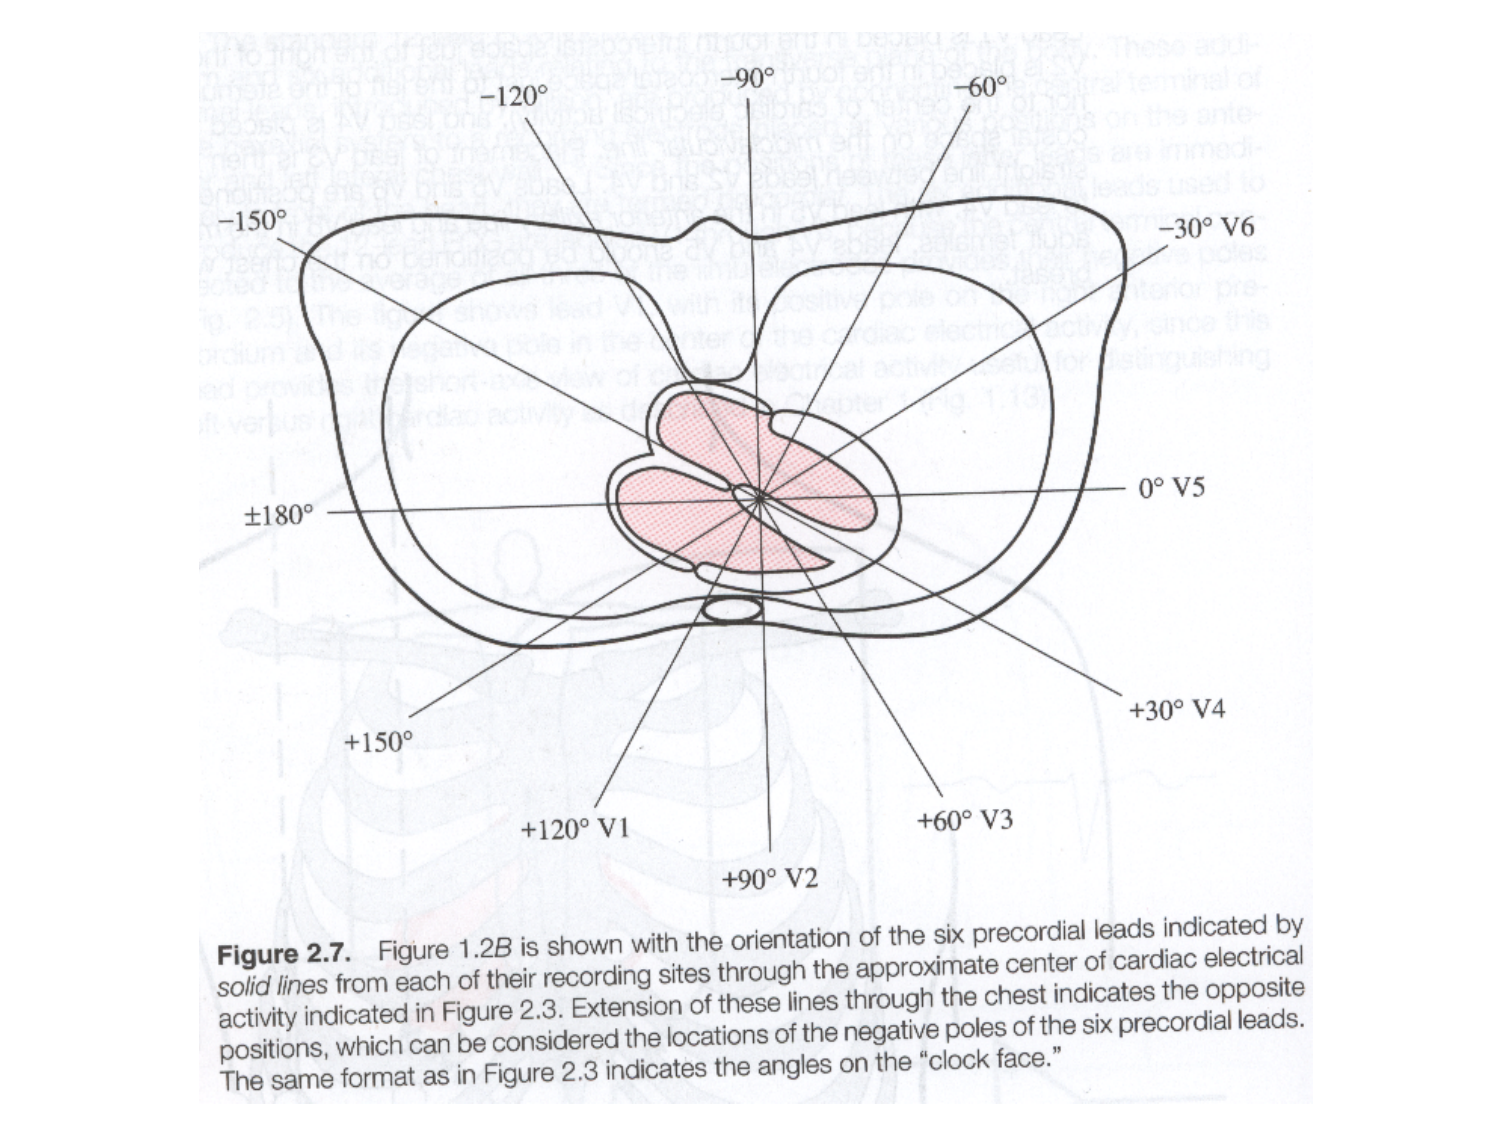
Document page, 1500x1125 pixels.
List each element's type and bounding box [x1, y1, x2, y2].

picture [198, 32, 1313, 1104]
